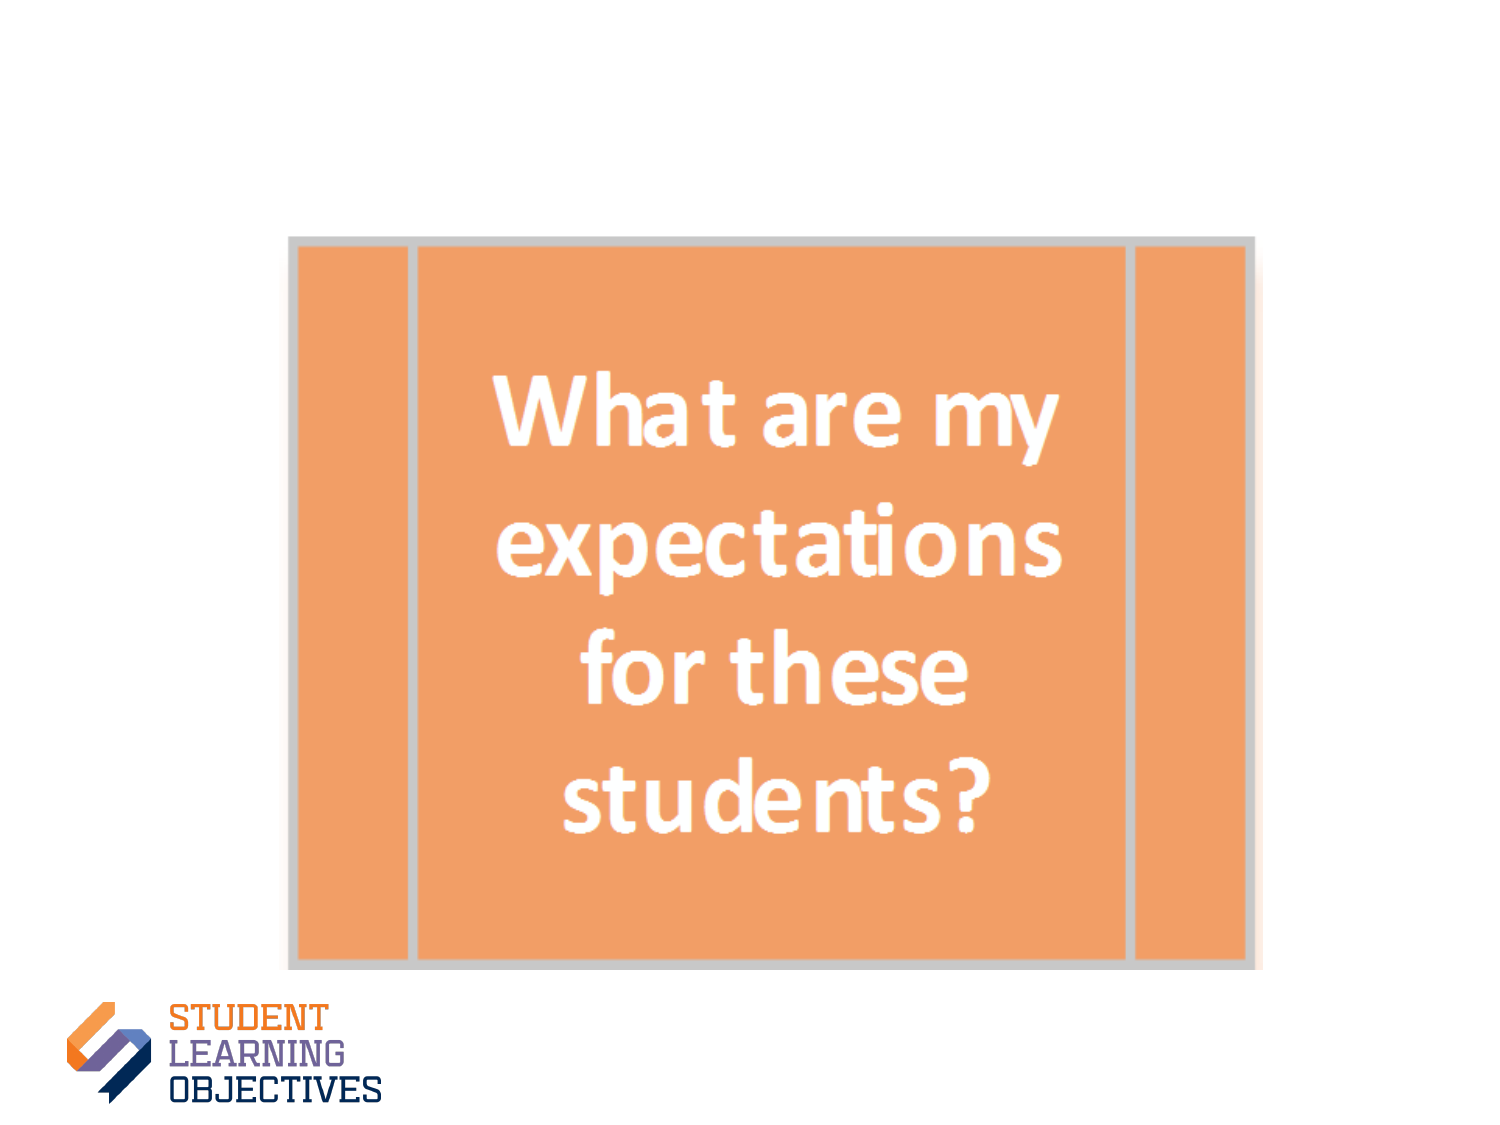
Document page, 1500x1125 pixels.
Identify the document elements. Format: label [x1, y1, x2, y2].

picture [67, 1002, 381, 1104]
picture [278, 232, 1263, 970]
